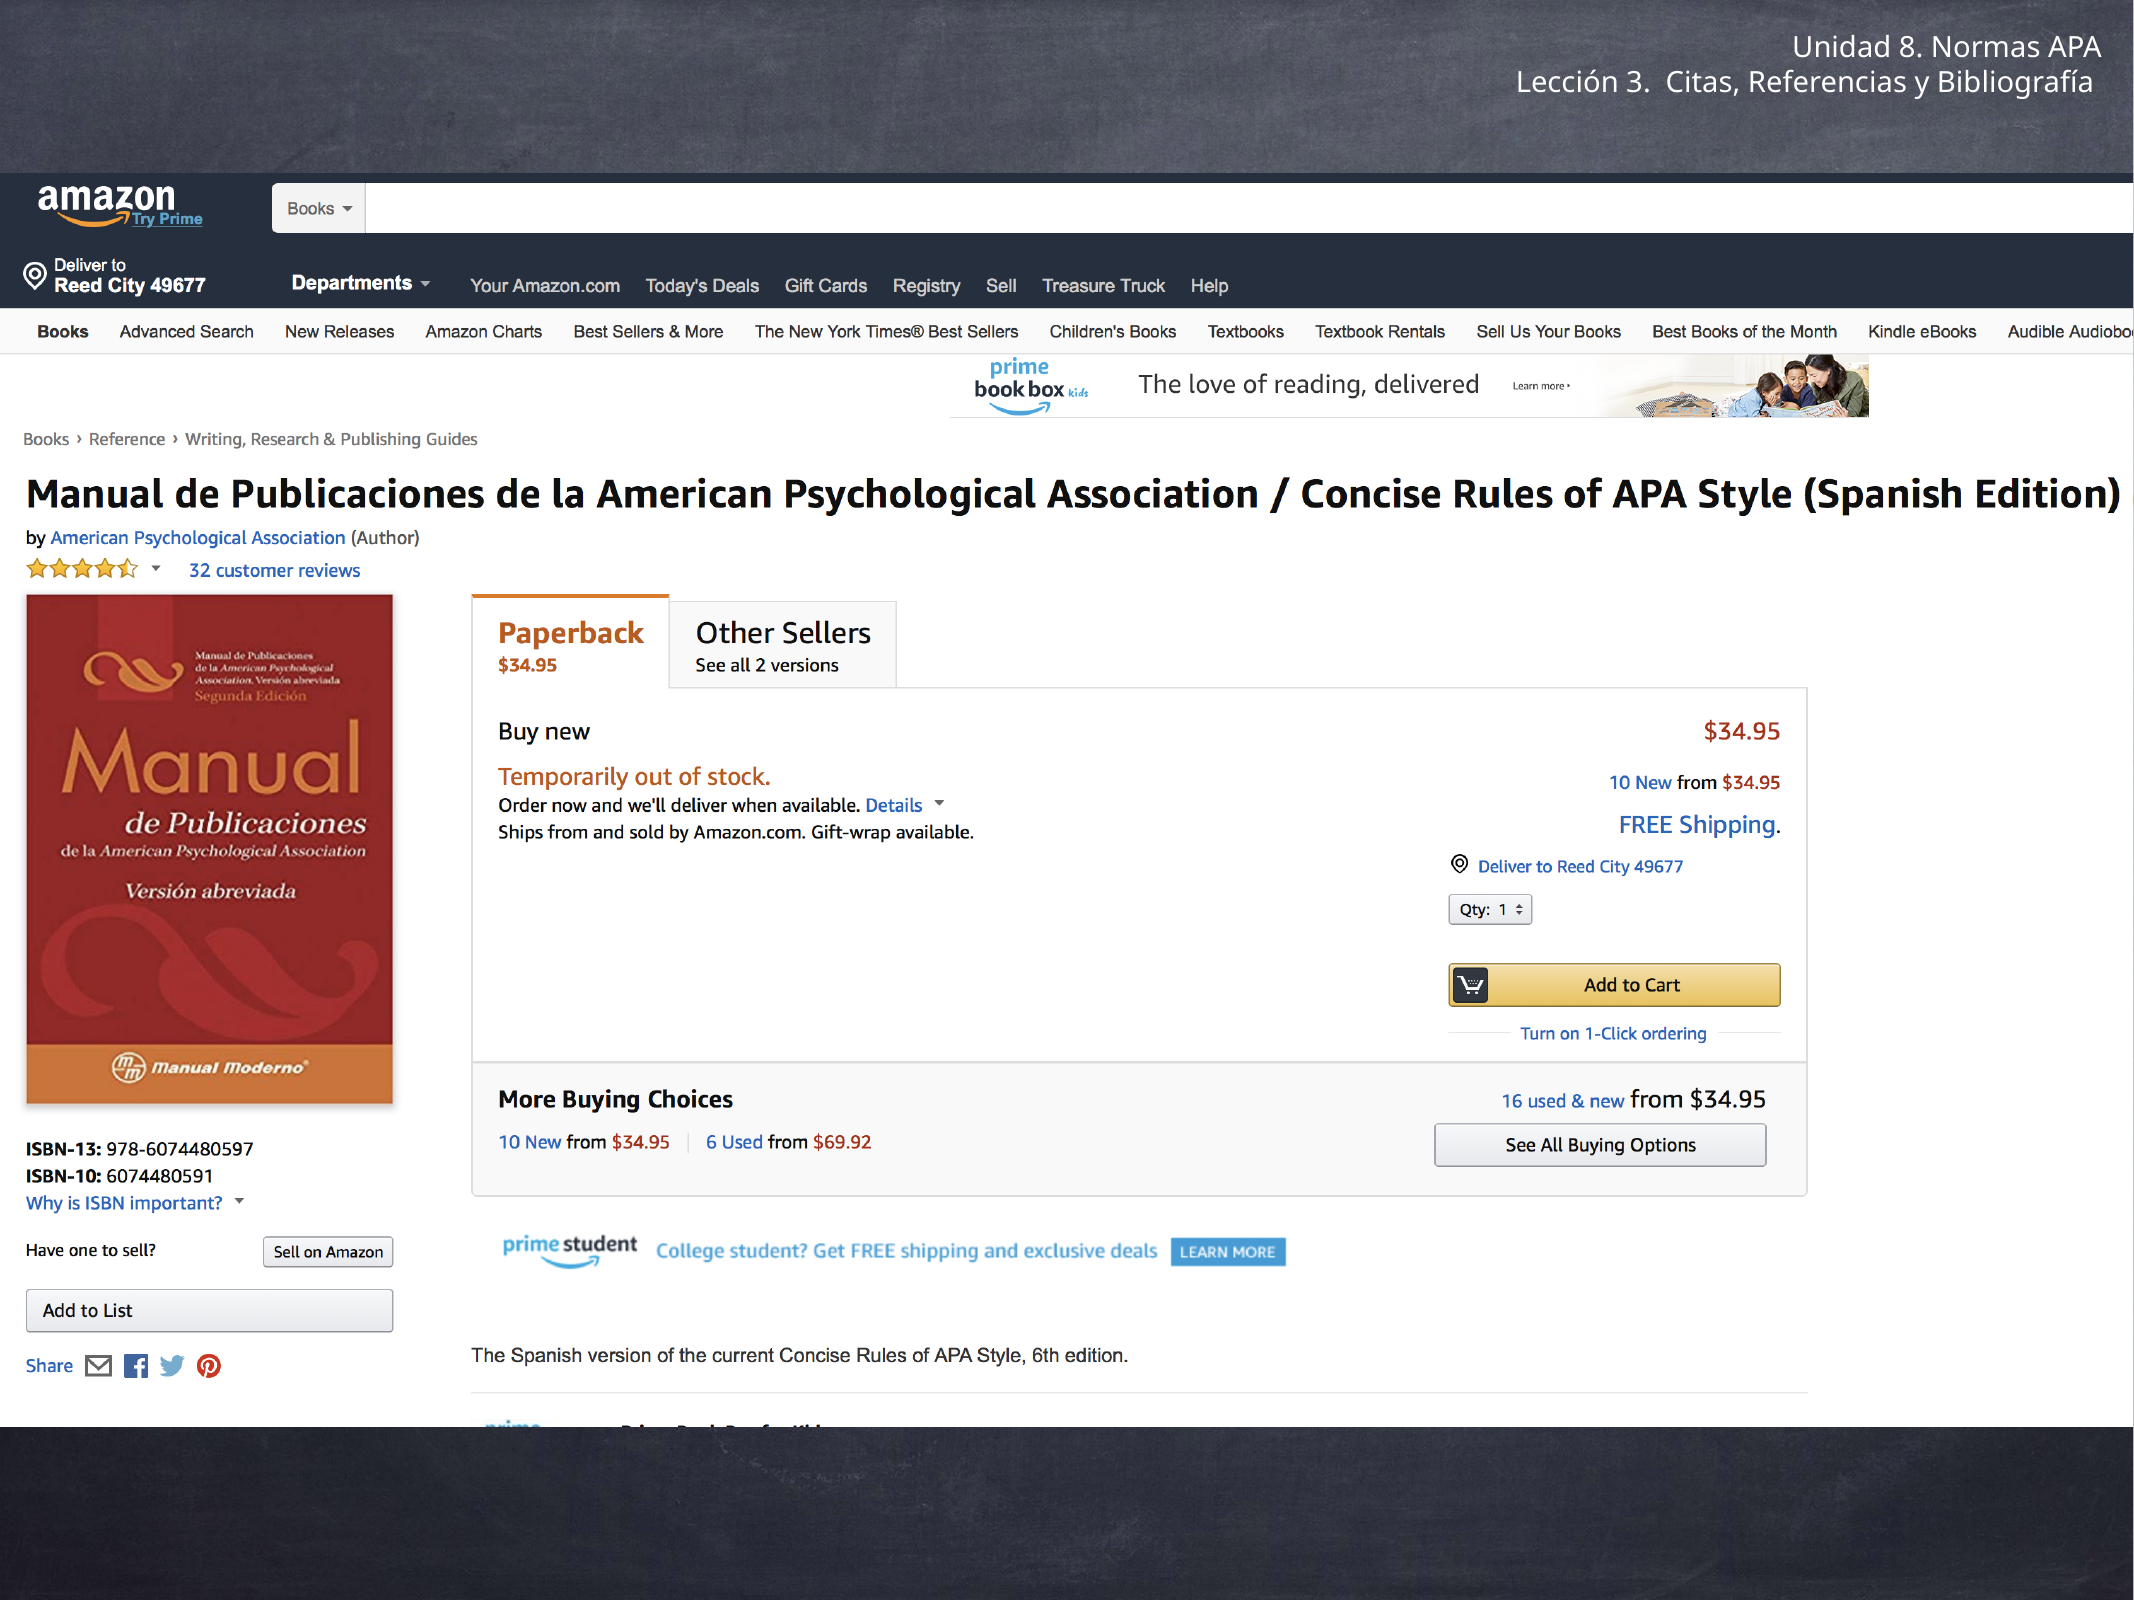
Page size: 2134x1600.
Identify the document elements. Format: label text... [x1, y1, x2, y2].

title Unidad 8. Normas APA Lección 3. Citas, Referencias y Bibliografía [1110, 0, 2111, 163]
picture [0, 0, 2134, 1600]
